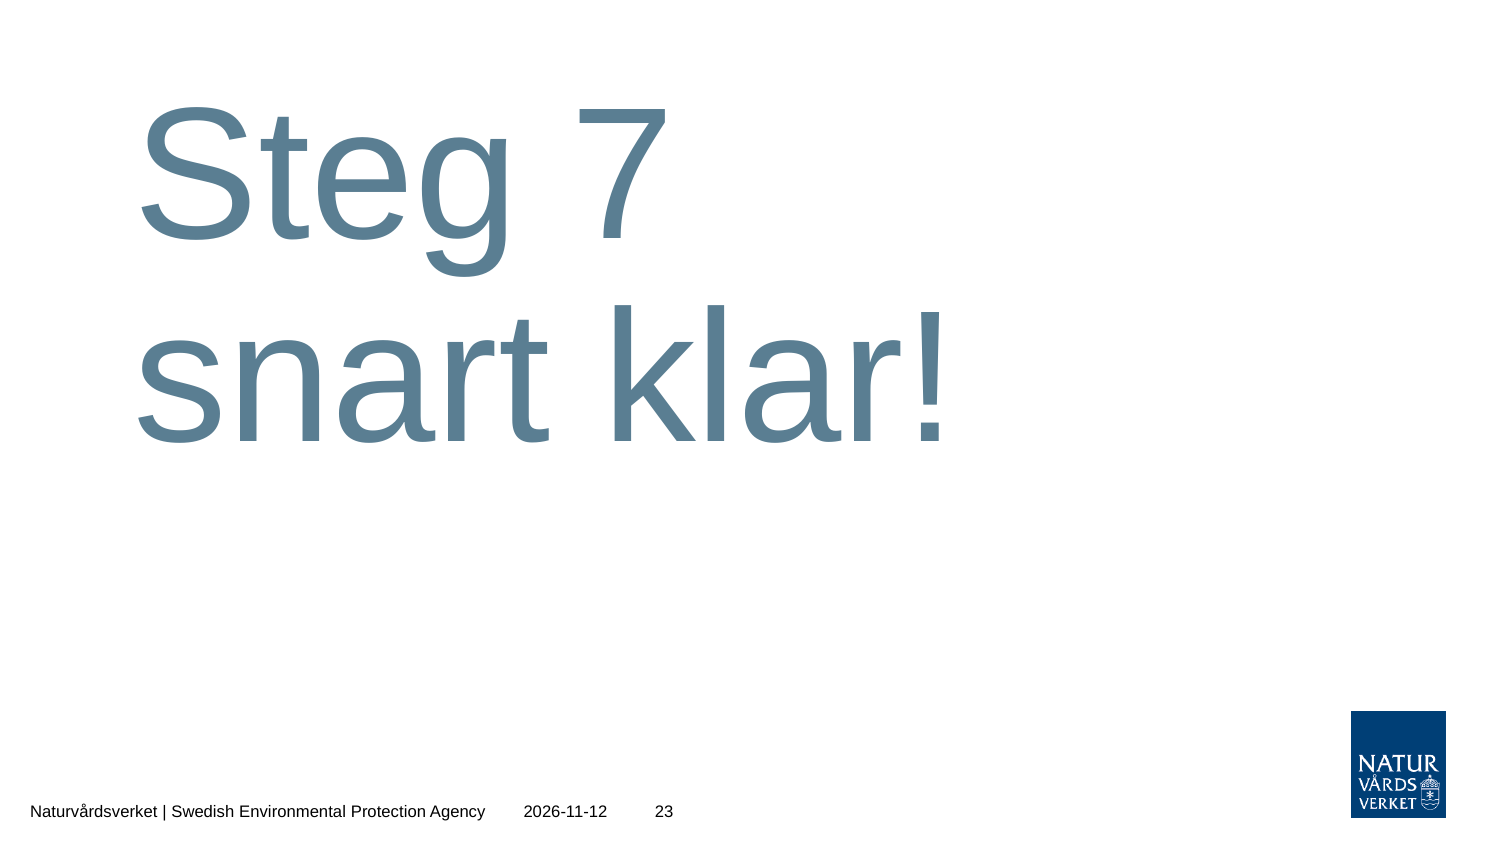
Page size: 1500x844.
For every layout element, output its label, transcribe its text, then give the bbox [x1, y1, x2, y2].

slide_number 23 [629, 795, 689, 827]
picture [1351, 711, 1446, 818]
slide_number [514, 795, 629, 827]
footer Naturvårdsverket | Swedish Environmental Protection Agency [15, 795, 514, 827]
title Steg 7 snart klar! [118, 69, 1400, 690]
